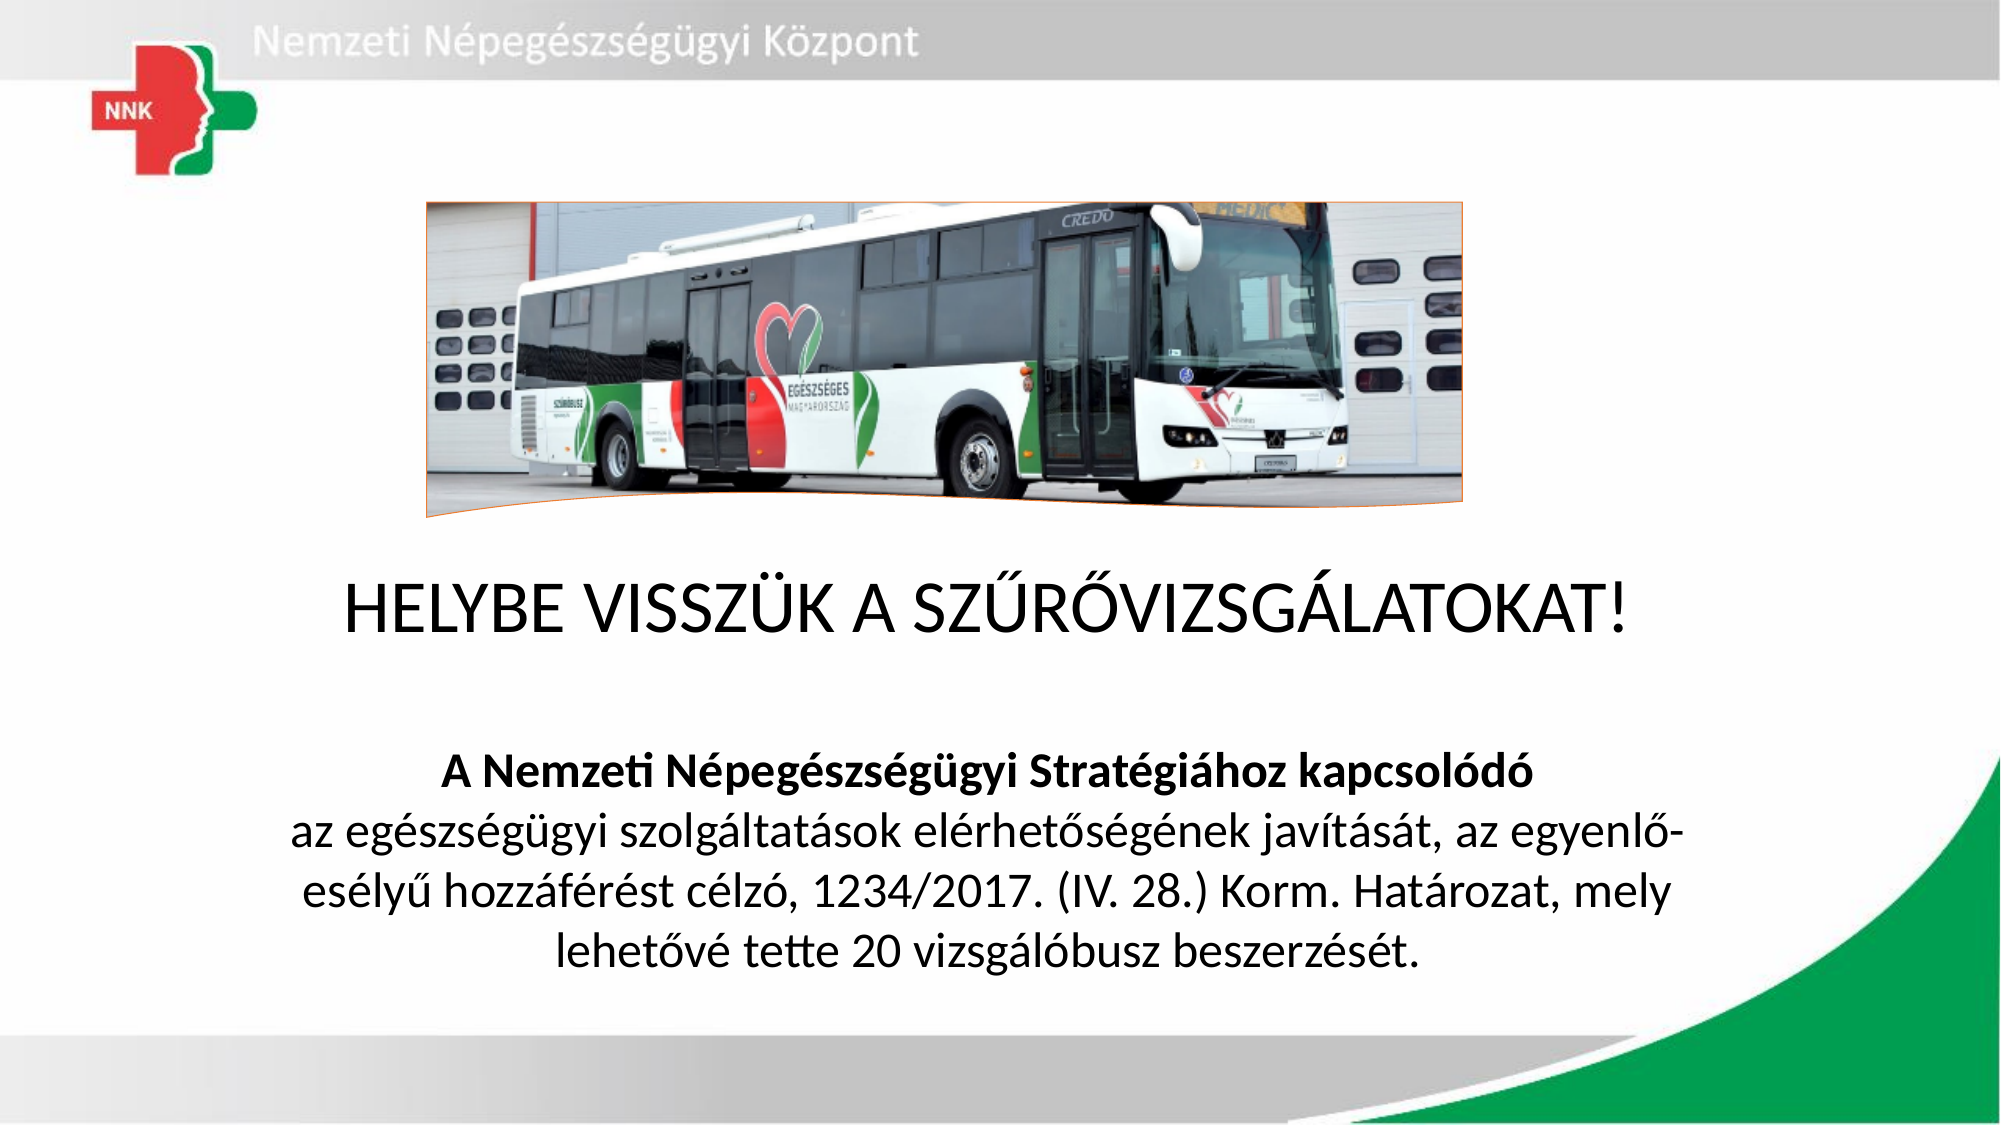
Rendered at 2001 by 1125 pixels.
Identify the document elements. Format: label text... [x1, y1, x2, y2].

picture [0, 0, 2001, 1125]
title HELYBE VISSZÜK A SZŰRŐVIZSGÁLATOKAT! A Nemzeti Népegészségügyi Stratégiához kapcsolódó az egészségügyi szolgáltatások elérhetőségének javítását, az egyenlő-esélyű hozzáférést célzó, 1234/2017. (IV. 28.) Korm. Határozat, mely lehetővé tette 20 vizsgálóbusz beszerzését. [267, 575, 1709, 986]
